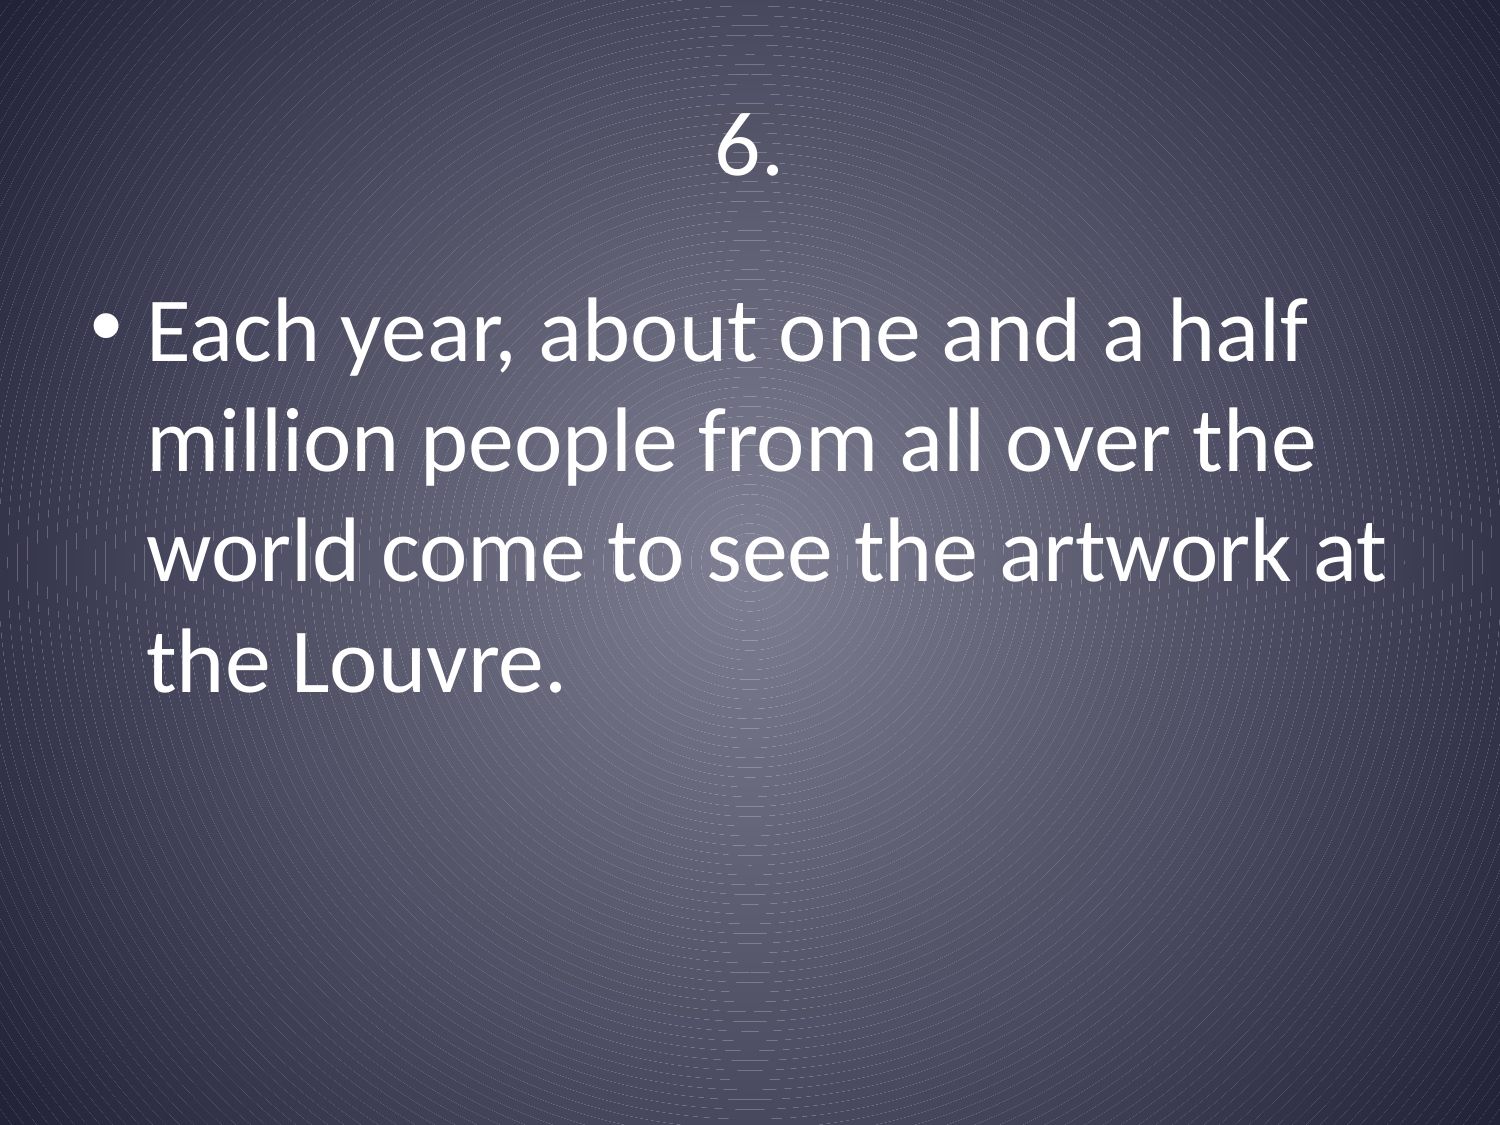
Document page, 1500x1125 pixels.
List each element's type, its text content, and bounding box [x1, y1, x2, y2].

list Each year, about one and a half million people from all over the world come to see the artwork at the Louvre. [75, 262, 1425, 1005]
title 6. [75, 45, 1425, 233]
